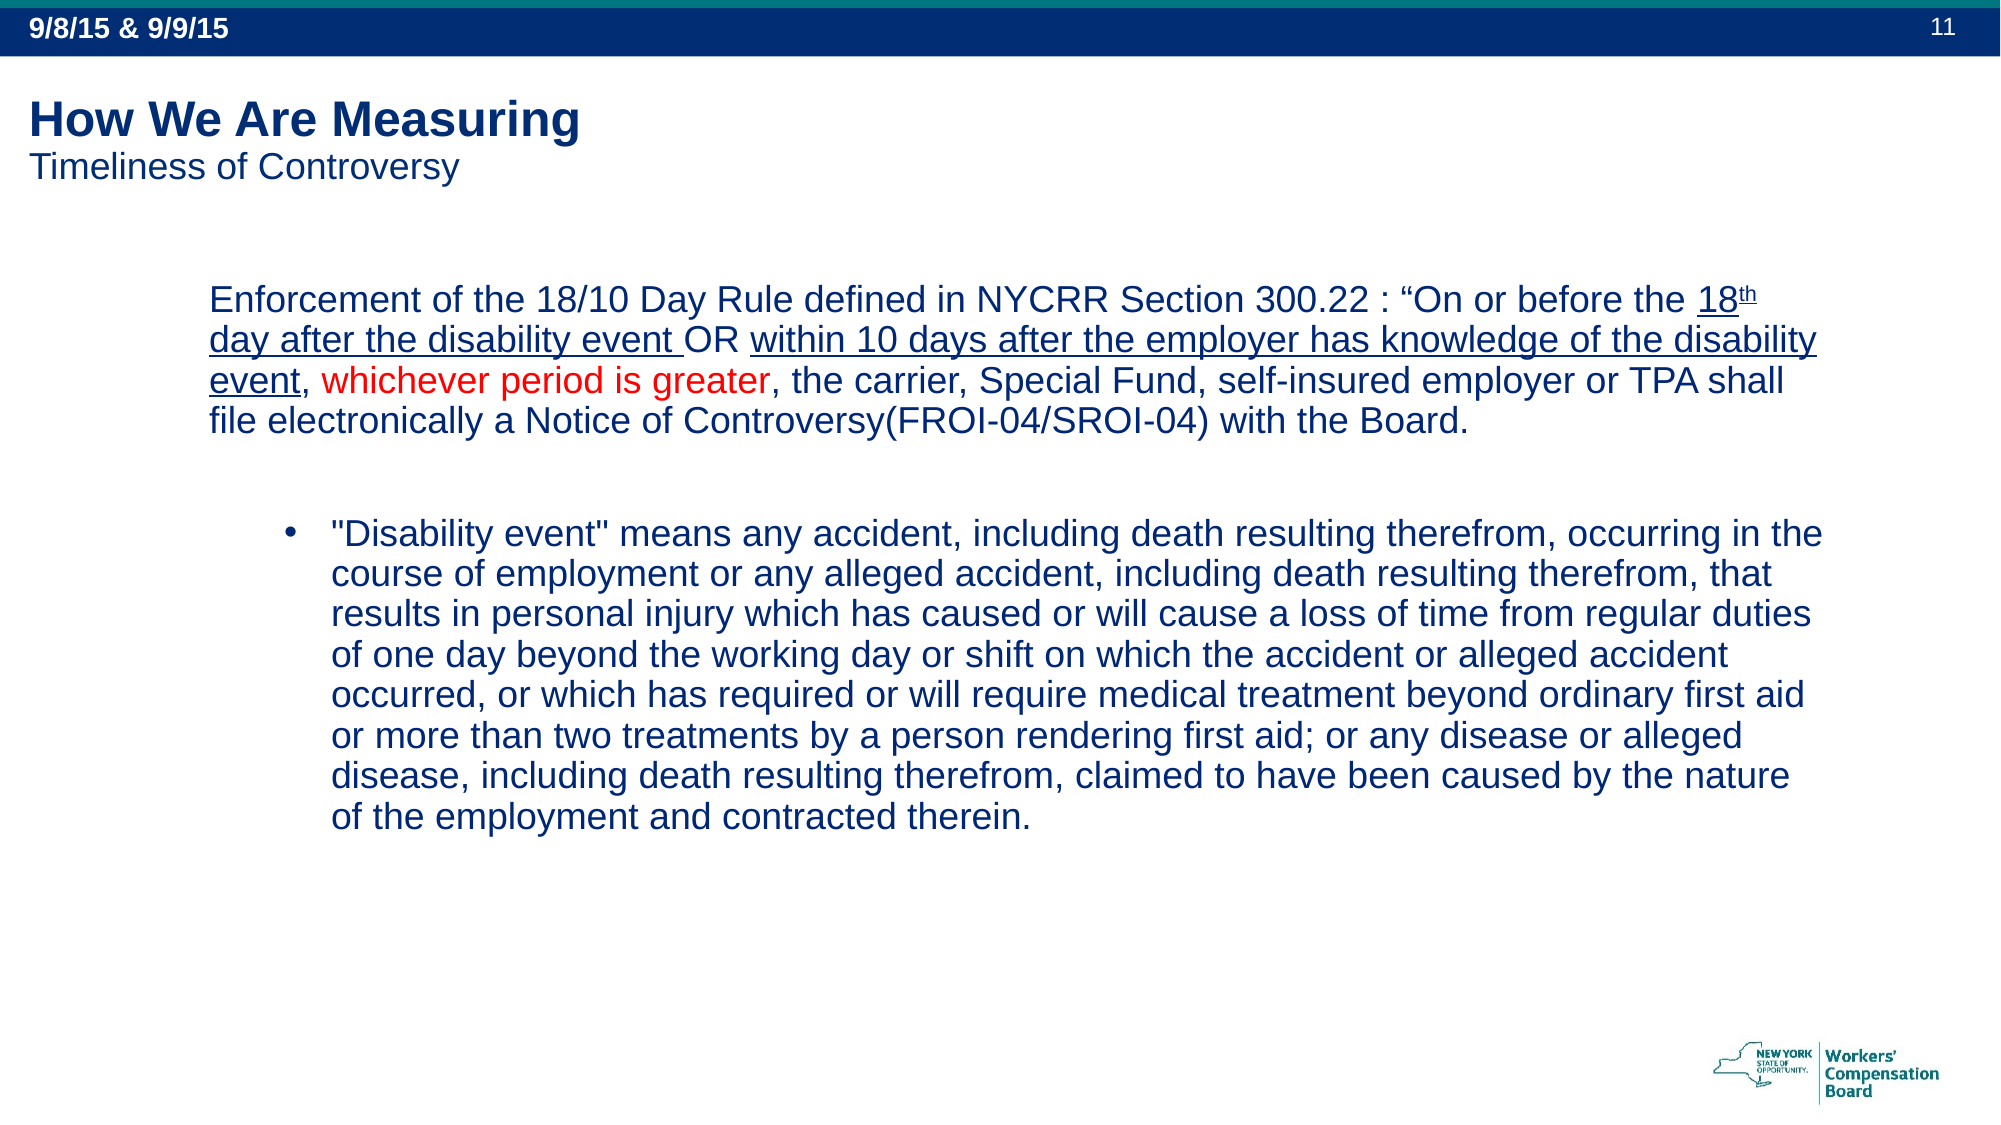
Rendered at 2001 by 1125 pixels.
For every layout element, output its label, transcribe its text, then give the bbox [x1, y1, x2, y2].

slide_number 11 [1521, 0, 1972, 55]
picture [1841, 1035, 1945, 1111]
text_box Enforcement of the 18/10 Day Rule defined in NYCRR Section 300.22 : “On or before the 18th day after the disability event OR within 10 days after the employer has knowledge of the disability event, whichever period is greater, the carrier, Special Fund, self-insured employer or TPA shall file electronically a Notice of Controversy(FROI-04/SROI-04) with the Board. "Disability event" means any accident, including death resulting therefrom, occurring in the course of employment or any alleged accident, including death resulting therefrom, that results in personal injury which has caused or will cause a loss of time from regular duties of one day beyond the working day or shift on which the accident or alleged accident occurred, or which has required or will require medical treatment beyond ordinary first aid or more than two treatments by a person rendering first aid; or any disease or alleged disease, including death resulting therefrom, claimed to have been caused by the nature of the employment and contracted therein. [194, 206, 1841, 1125]
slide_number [13, 0, 464, 57]
title How We Are Measuring Timeliness of Controversy [13, 73, 1131, 207]
